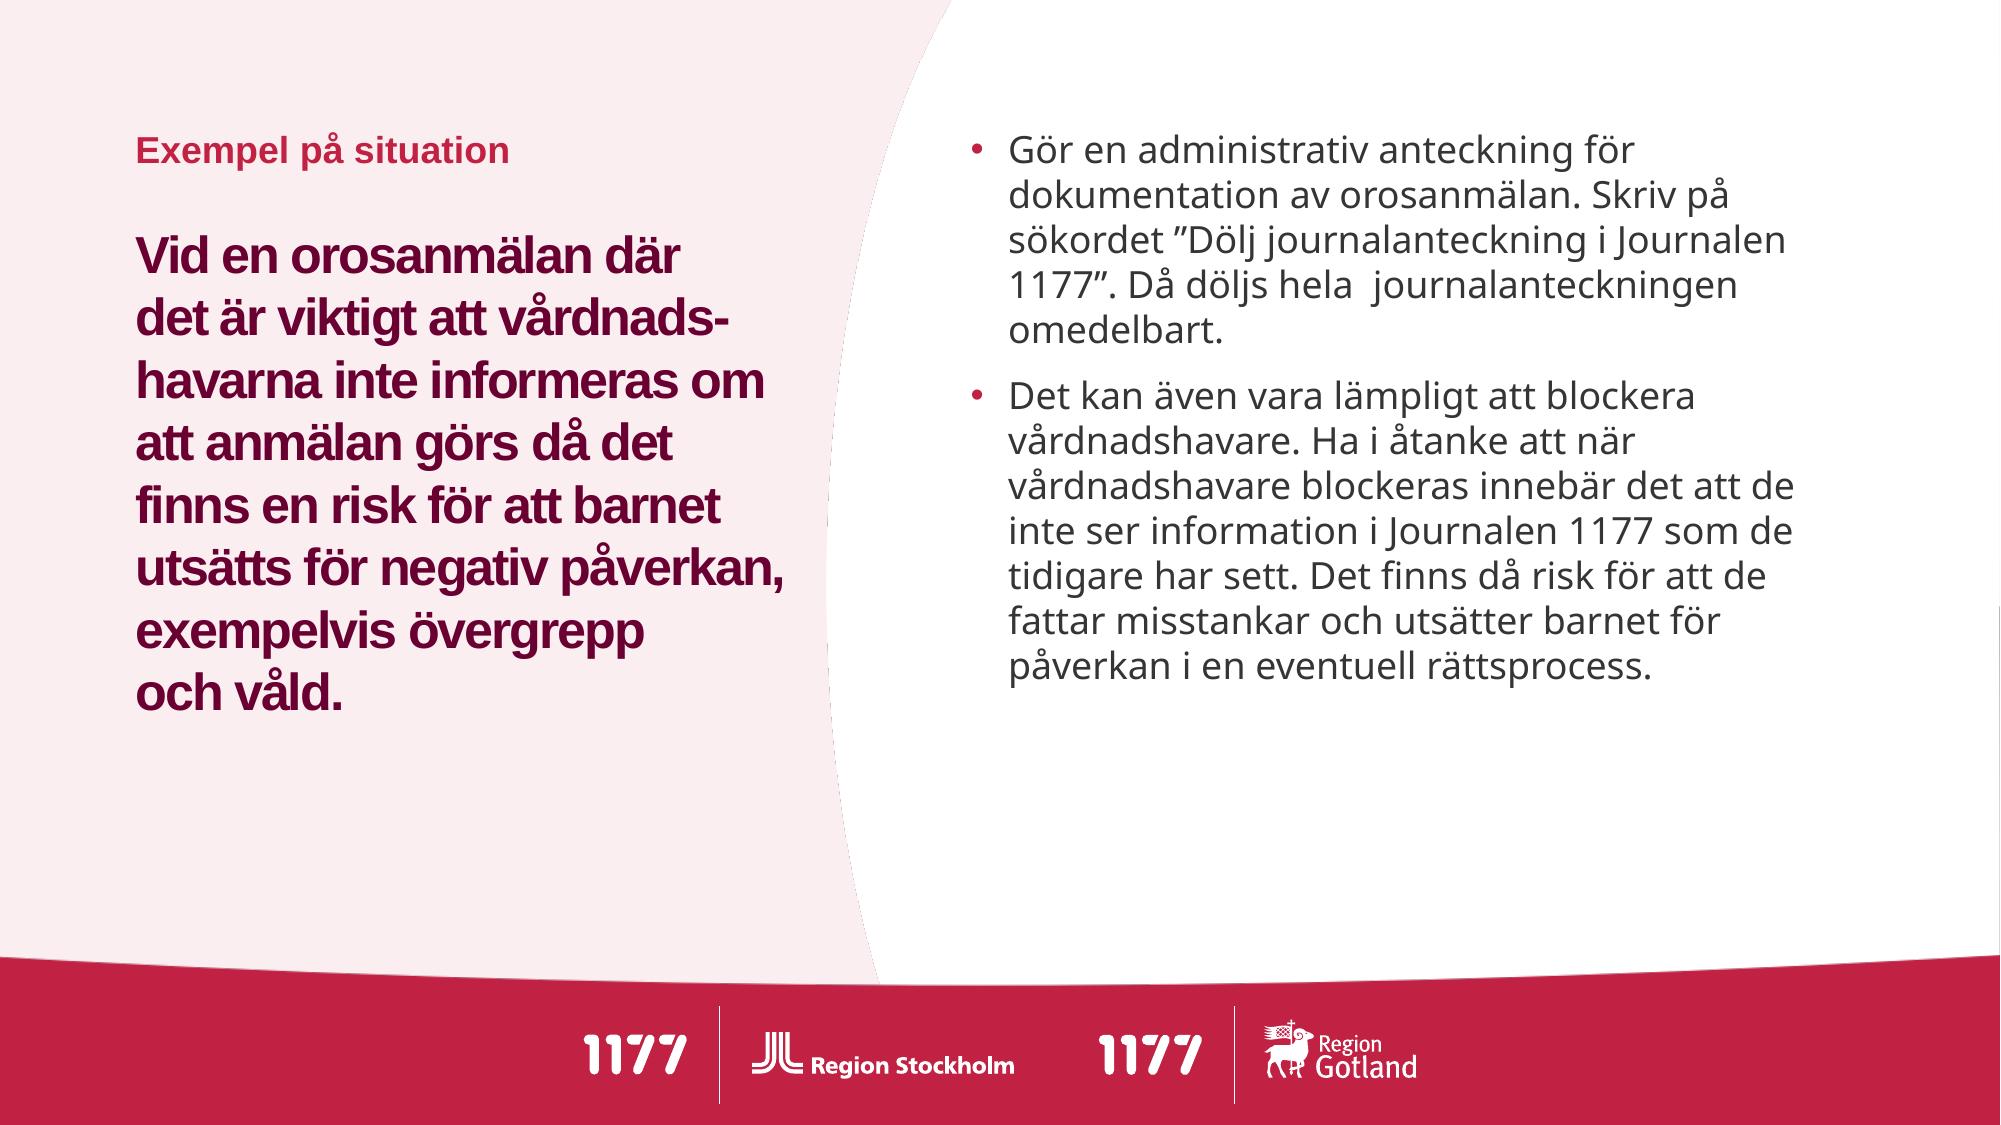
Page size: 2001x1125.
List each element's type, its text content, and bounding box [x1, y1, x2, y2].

picture [826, 0, 2000, 985]
list Gör en administrativ anteckning för dokumentation av orosanmälan. Skriv på sökordet ”Dölj journalanteckning i Journalen 1177”. Då döljs hela journalanteckningen omedelbart. Det kan även vara lämpligt att blockera vårdnadshavare. Ha i åtanke att när vårdnadshavare blockeras innebär det att de inte ser information i Journalen 1177 som de tidigare har sett. Det finns då risk för att de fattar misstankar och utsätter barnet för påverkan i en eventuell rättsprocess. [970, 125, 1865, 919]
title Vid en orosanmälan där det är viktigt att vårdnads-havarna inte informeras om att anmälan görs då det finns en risk för att barnet utsätts för negativ påverkan, exempelvis övergrepp och våld. [135, 221, 787, 919]
